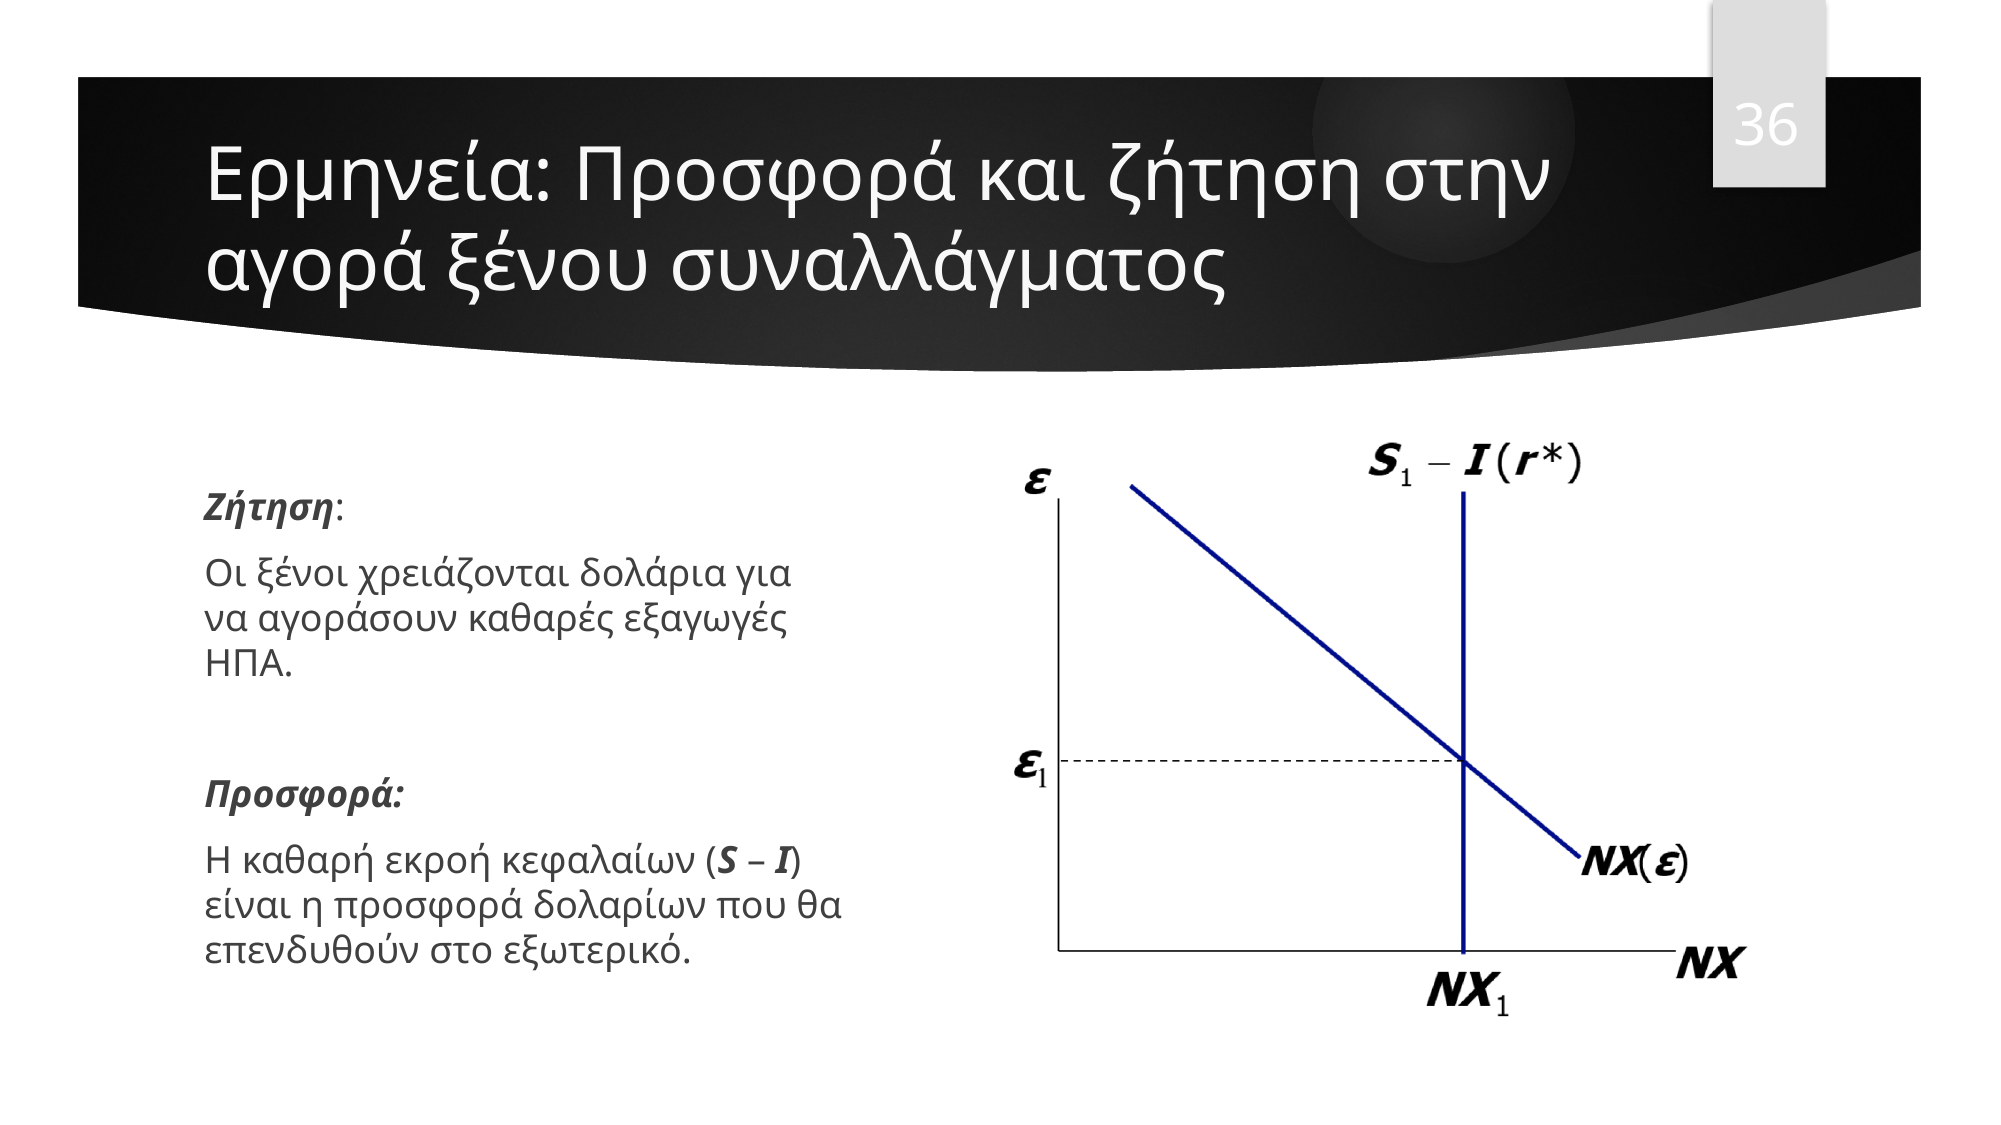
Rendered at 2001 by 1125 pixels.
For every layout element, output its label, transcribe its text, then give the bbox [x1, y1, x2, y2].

list Ζήτηση: Οι ξένοι χρειάζονται δολάρια για να αγοράσουν καθαρές εξαγωγές ΗΠΑ. Προσφορά: Η καθαρή εκροή κεφαλαίων (S – I) είναι η προσφορά δολαρίων που θα επενδυθούν στο εξωτερικό. [189, 475, 859, 1096]
title Ερμηνεία: Προσφορά και ζήτηση στην αγορά ξένου συναλλάγματος [189, 155, 1627, 275]
picture [971, 401, 1768, 1047]
slide_number 36 [1698, 48, 1836, 175]
